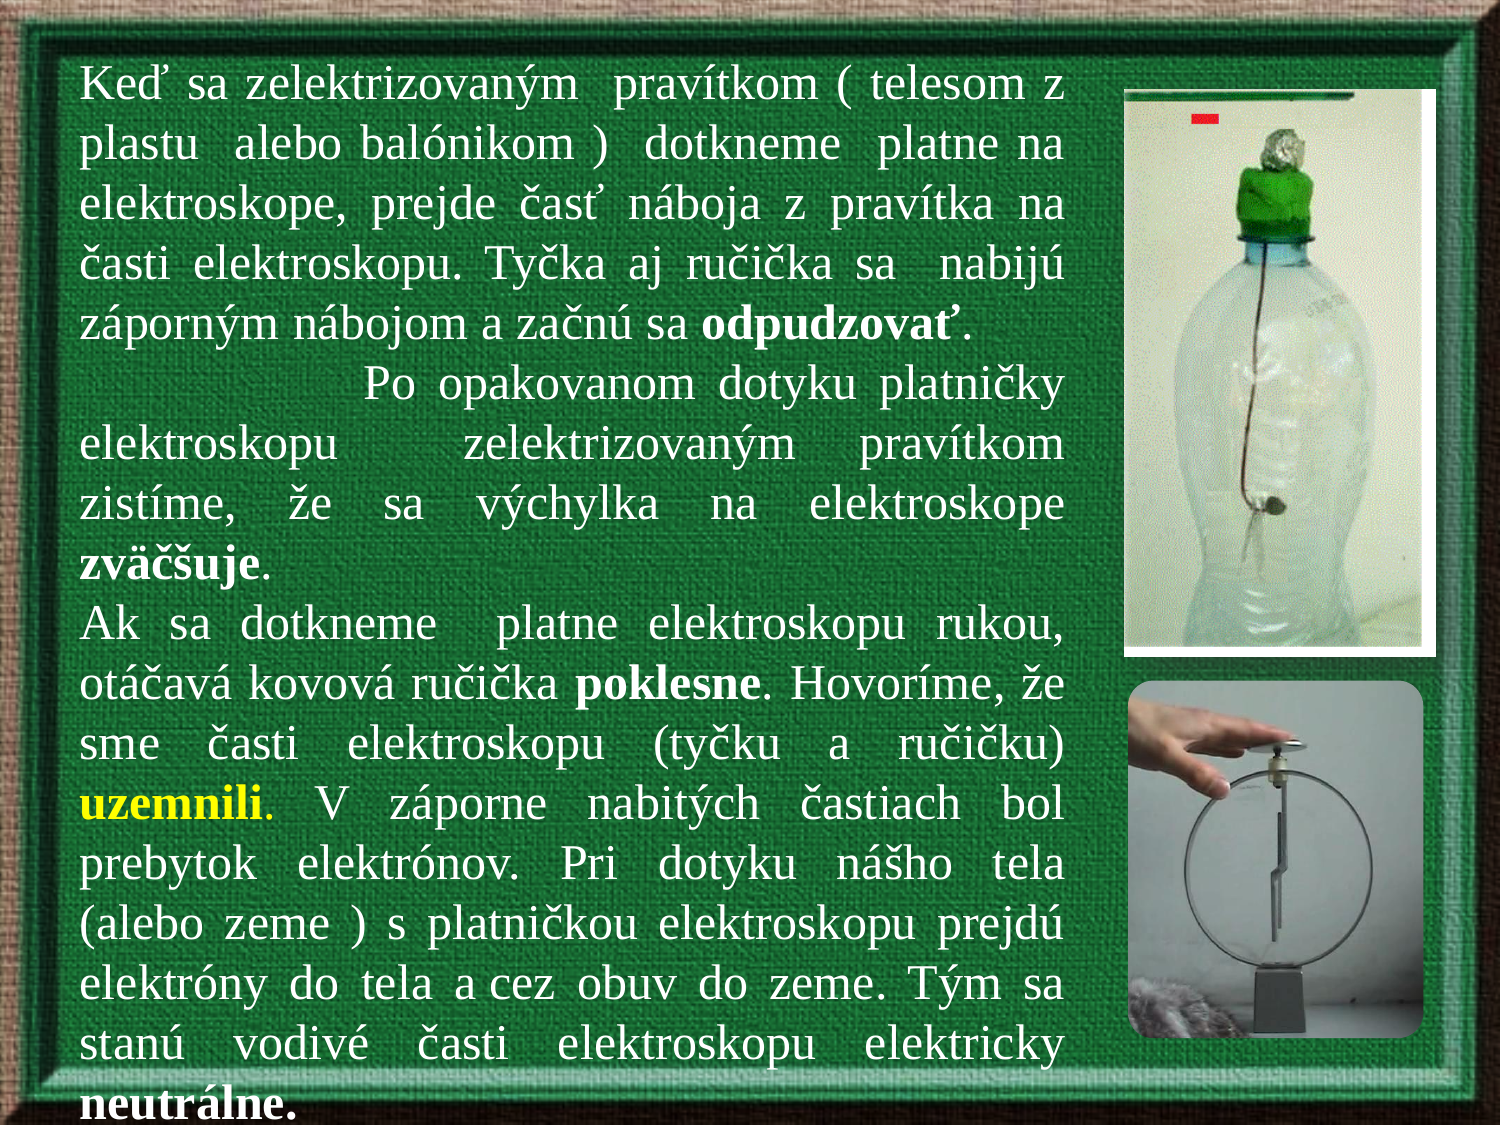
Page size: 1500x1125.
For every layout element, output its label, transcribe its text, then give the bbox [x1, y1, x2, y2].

text_box Keď sa zelektrizovaným pravítkom ( telesom z plastu alebo balónikom ) dotkneme platne na elektroskope, prejde časť náboja z pravítka na časti elektroskopu. Tyčka aj ručička sa nabijú záporným nábojom a začnú sa odpudzovať. Po opakovanom dotyku platničky elektroskopu zelektrizovaným pravítkom zistíme, že sa výchylka na elektroskope zväčšuje. Ak sa dotkneme platne elektroskopu rukou, otáčavá kovová ručička poklesne. Hovoríme, že sme časti elektroskopu (tyčku a ručičku) uzemnili. V záporne nabitých častiach bol prebytok elektrónov. Pri dotyku nášho tela (alebo zeme ) s platničkou elektroskopu prejdú elektróny do tela a cez obuv do zeme. Tým sa stanú vodivé časti elektroskopu elektricky neutrálne. [64, 42, 1081, 1125]
picture [0, 0, 1500, 1125]
